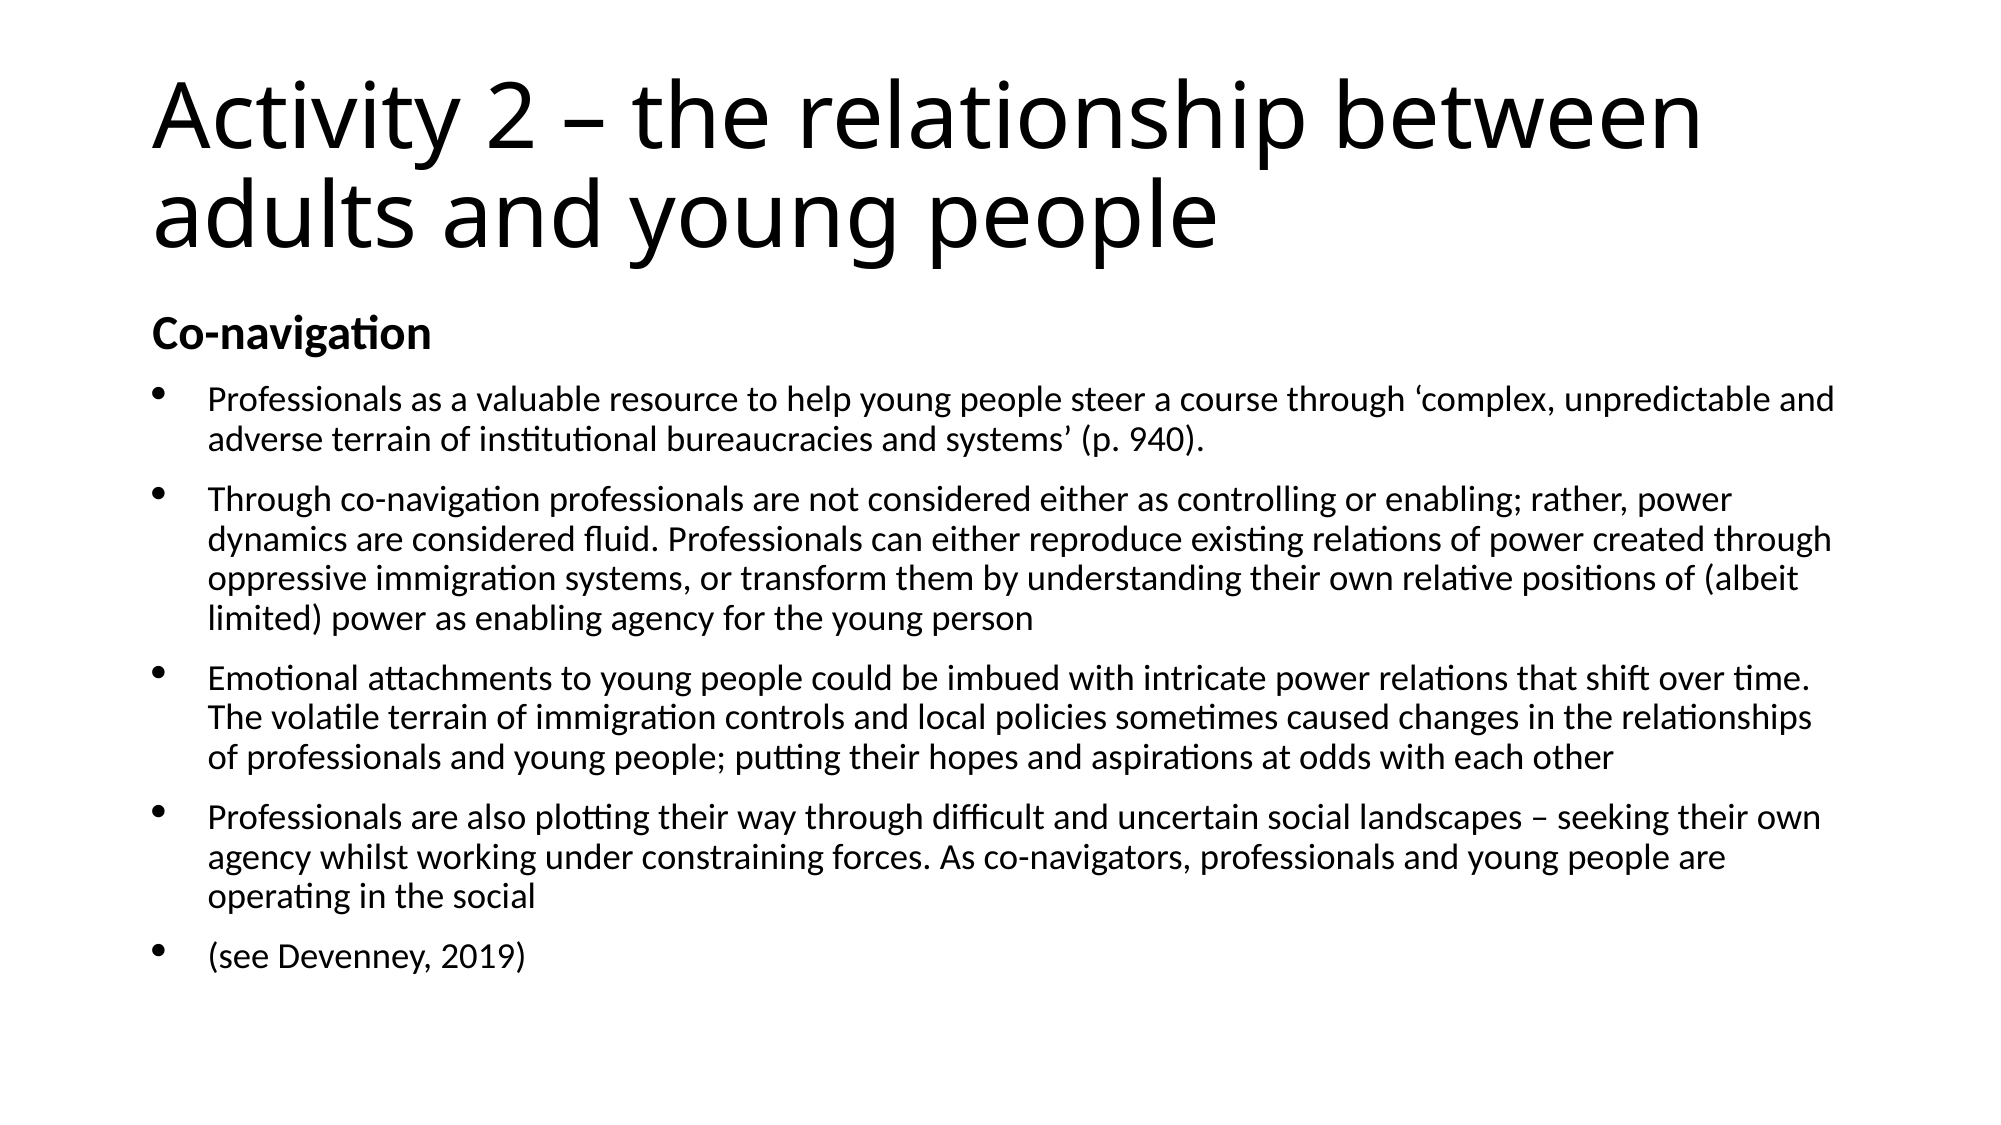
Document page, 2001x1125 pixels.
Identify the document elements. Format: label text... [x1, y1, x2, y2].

title Activity 2 – the relationship between adults and young people [137, 59, 1863, 278]
list Co-navigation Professionals as a valuable resource to help young people steer a course through ‘complex, unpredictable and adverse terrain of institutional bureaucracies and systems’ (p. 940). Through co-navigation professionals are not considered either as controlling or enabling; rather, power dynamics are considered fluid. Professionals can either reproduce existing relations of power created through oppressive immigration systems, or transform them by understanding their own relative positions of (albeit limited) power as enabling agency for the young person Emotional attachments to young people could be imbued with intricate power relations that shift over time. The volatile terrain of immigration controls and local policies sometimes caused changes in the relationships of professionals and young people; putting their hopes and aspirations at odds with each other Professionals are also plotting their way through difficult and uncertain social landscapes – seeking their own agency whilst working under constraining forces. As co-navigators, professionals and young people are operating in the social (see Devenney, 2019) [137, 299, 1863, 1014]
